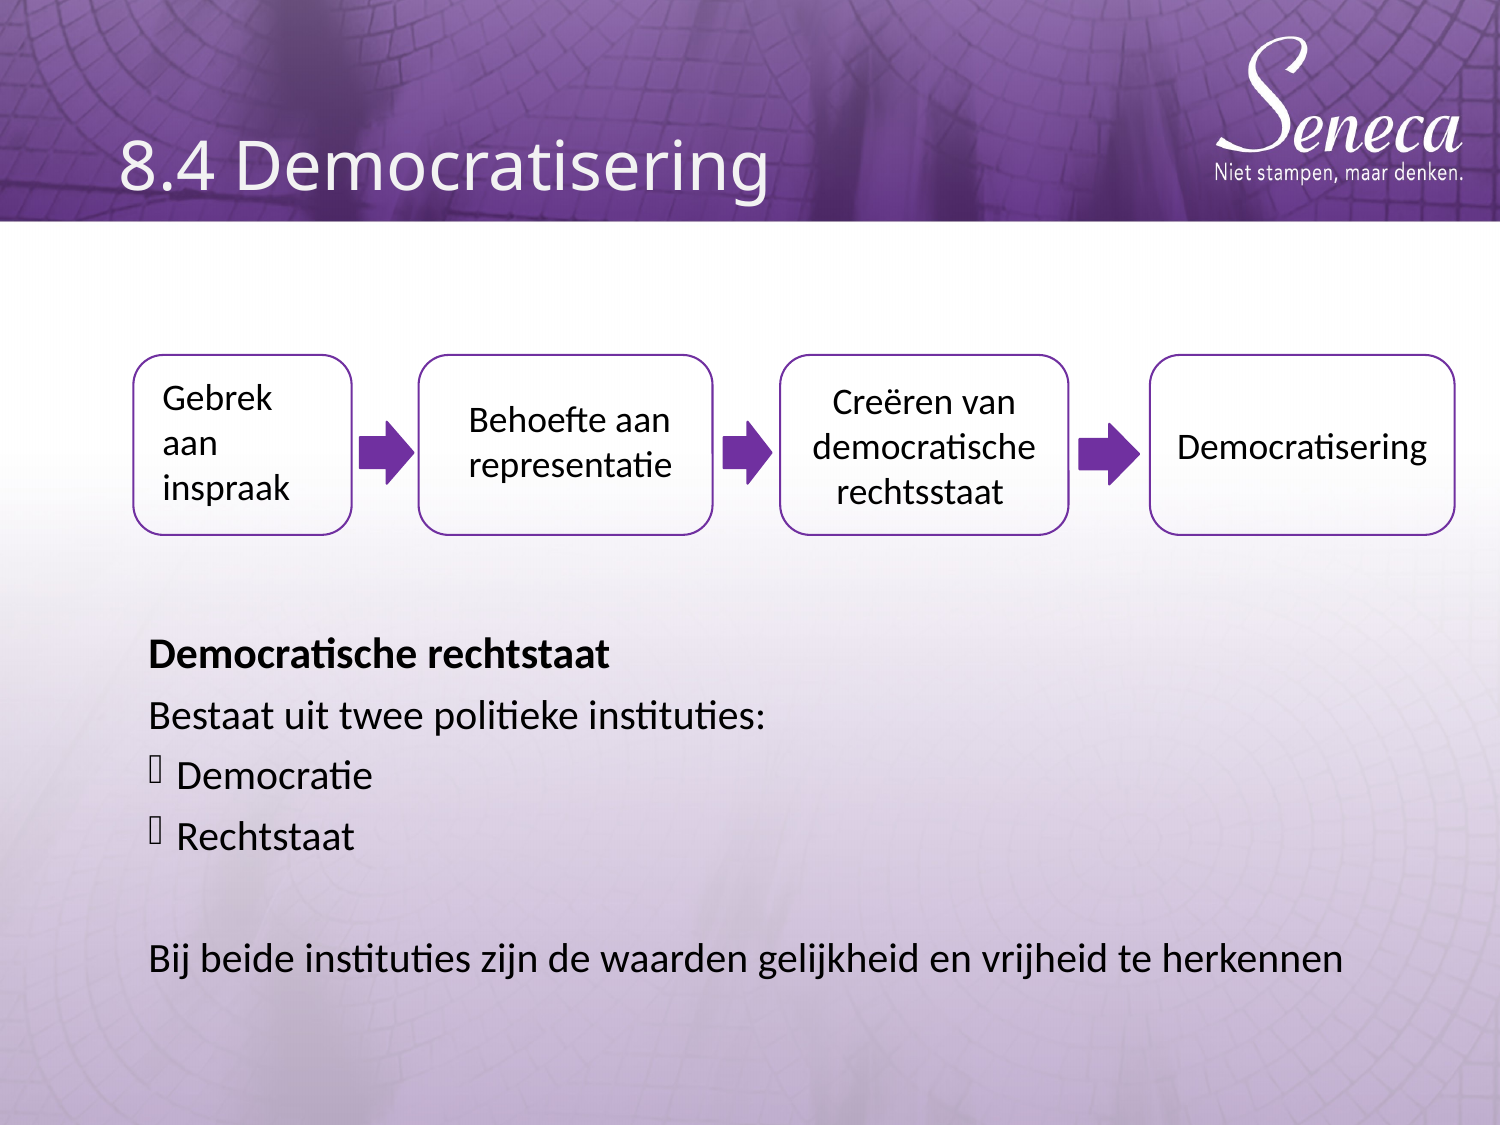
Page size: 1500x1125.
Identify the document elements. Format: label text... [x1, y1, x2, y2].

text_box Behoefte aan representatie [453, 388, 699, 493]
text_box Creëren van democratische rechtsstaat [779, 353, 1070, 536]
picture [0, 0, 1500, 1125]
text_box [722, 420, 773, 485]
text_box [132, 353, 353, 536]
text_box [417, 353, 714, 536]
text_box Democratisering [1148, 353, 1456, 536]
list Democratische rechtstaat Bestaat uit twee politieke instituties: Democratie Rechtstaat Bij beide instituties zijn de waarden gelijkheid en vrijheid te herkennen [133, 303, 1428, 1018]
text_box [1078, 422, 1140, 486]
text_box Gebrek aan inspraak [147, 365, 338, 516]
text_box [358, 420, 415, 485]
title 8.4 Democratisering [103, 60, 1398, 278]
